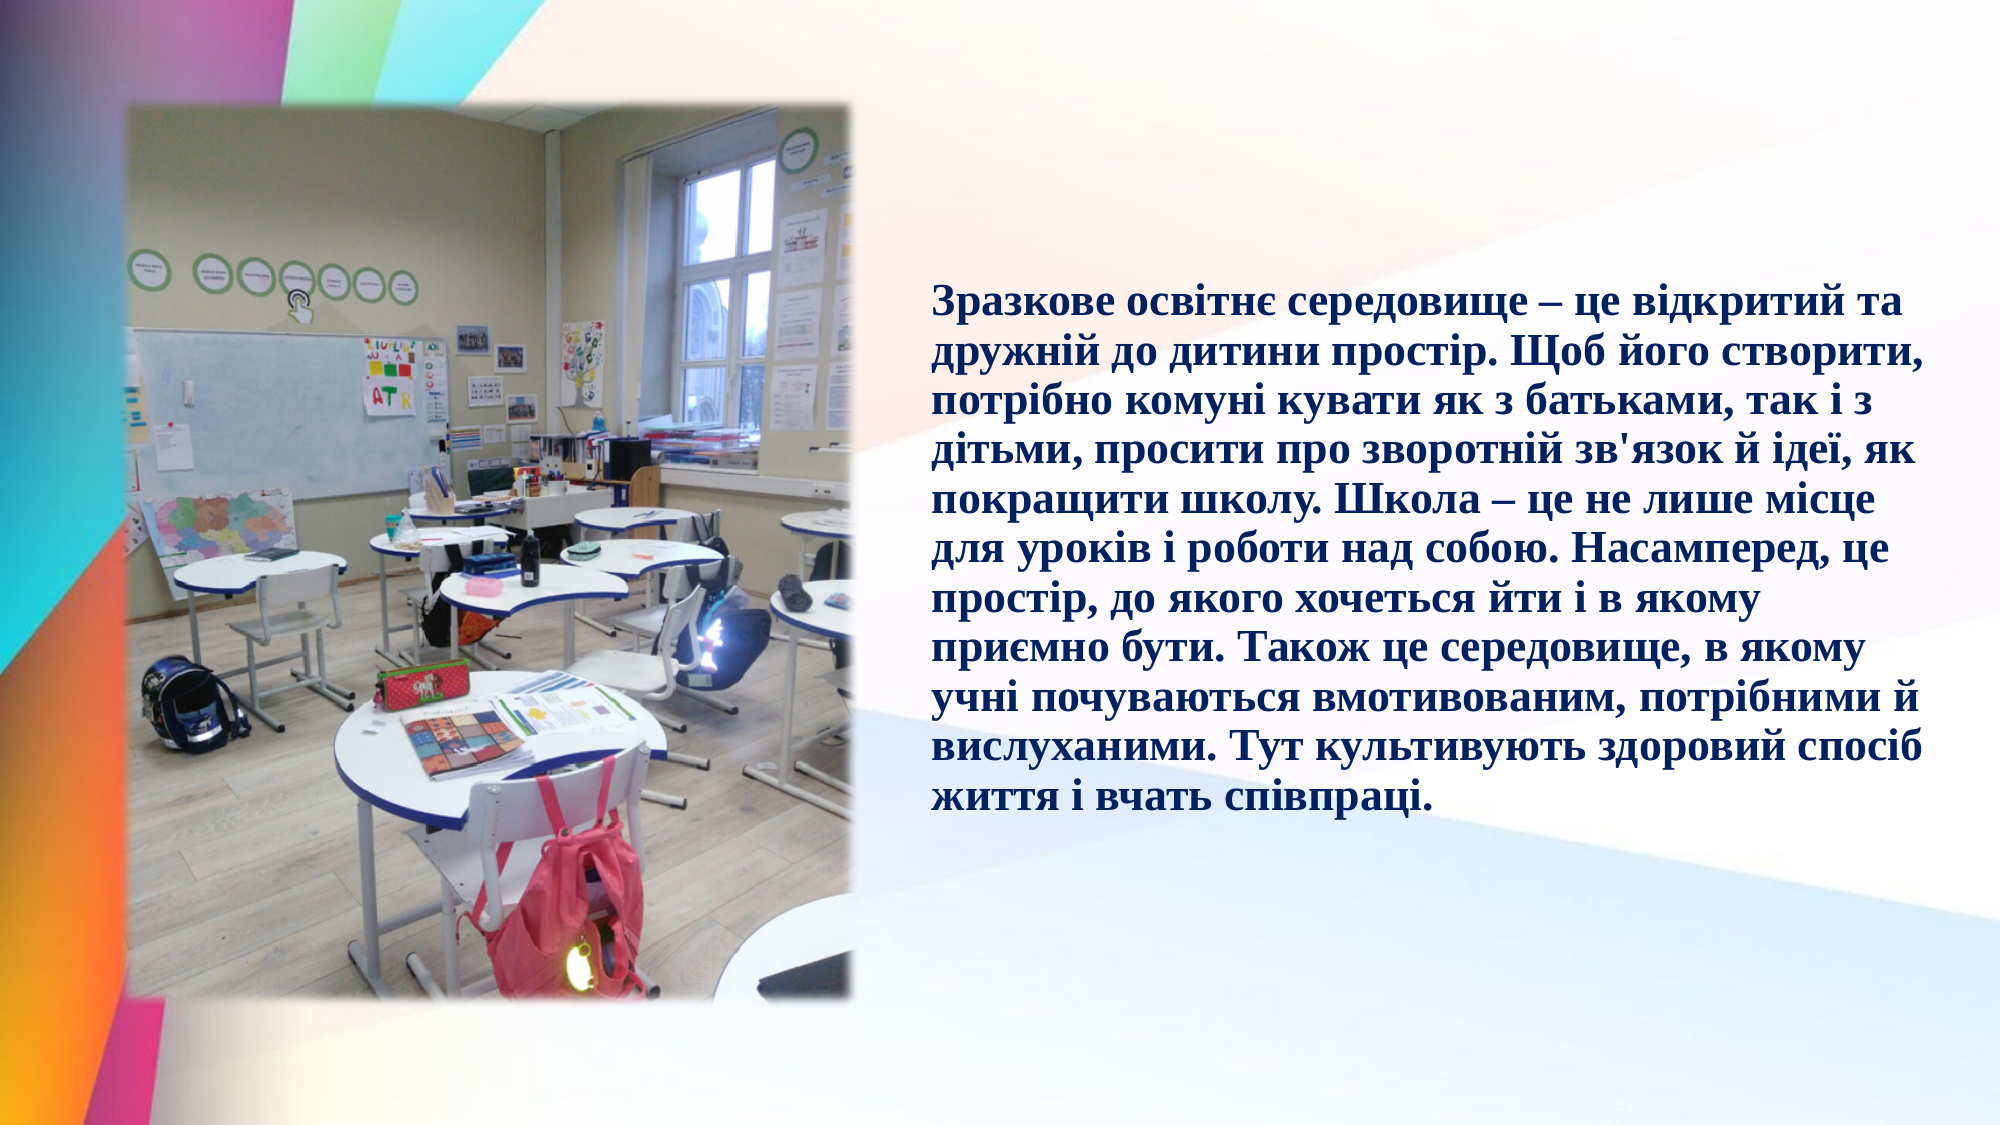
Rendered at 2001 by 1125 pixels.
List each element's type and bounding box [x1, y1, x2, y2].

list [0, 0, 2000, 1125]
picture [117, 95, 860, 1009]
